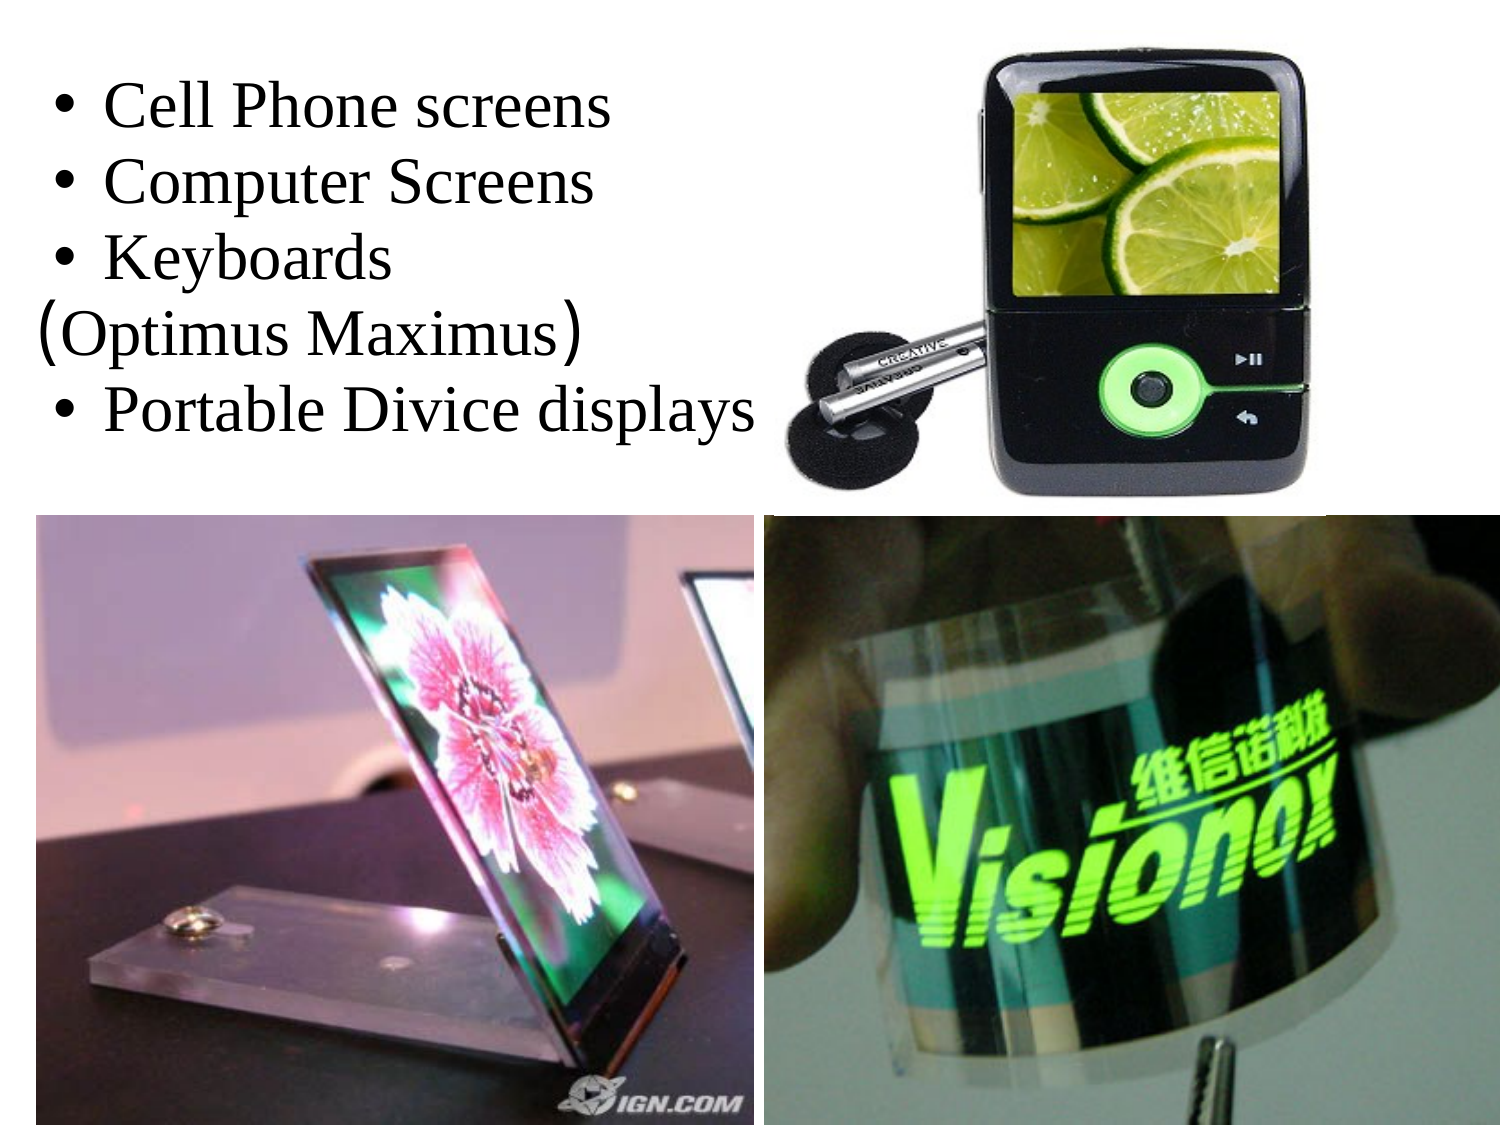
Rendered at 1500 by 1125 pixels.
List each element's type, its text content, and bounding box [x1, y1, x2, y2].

picture [36, 515, 754, 1125]
picture [764, 30, 1500, 1125]
list Vs Cell Phone screens Computer Screens Keyboards (Optimus Maximus) Portable Divice displays [36, 9, 1464, 481]
